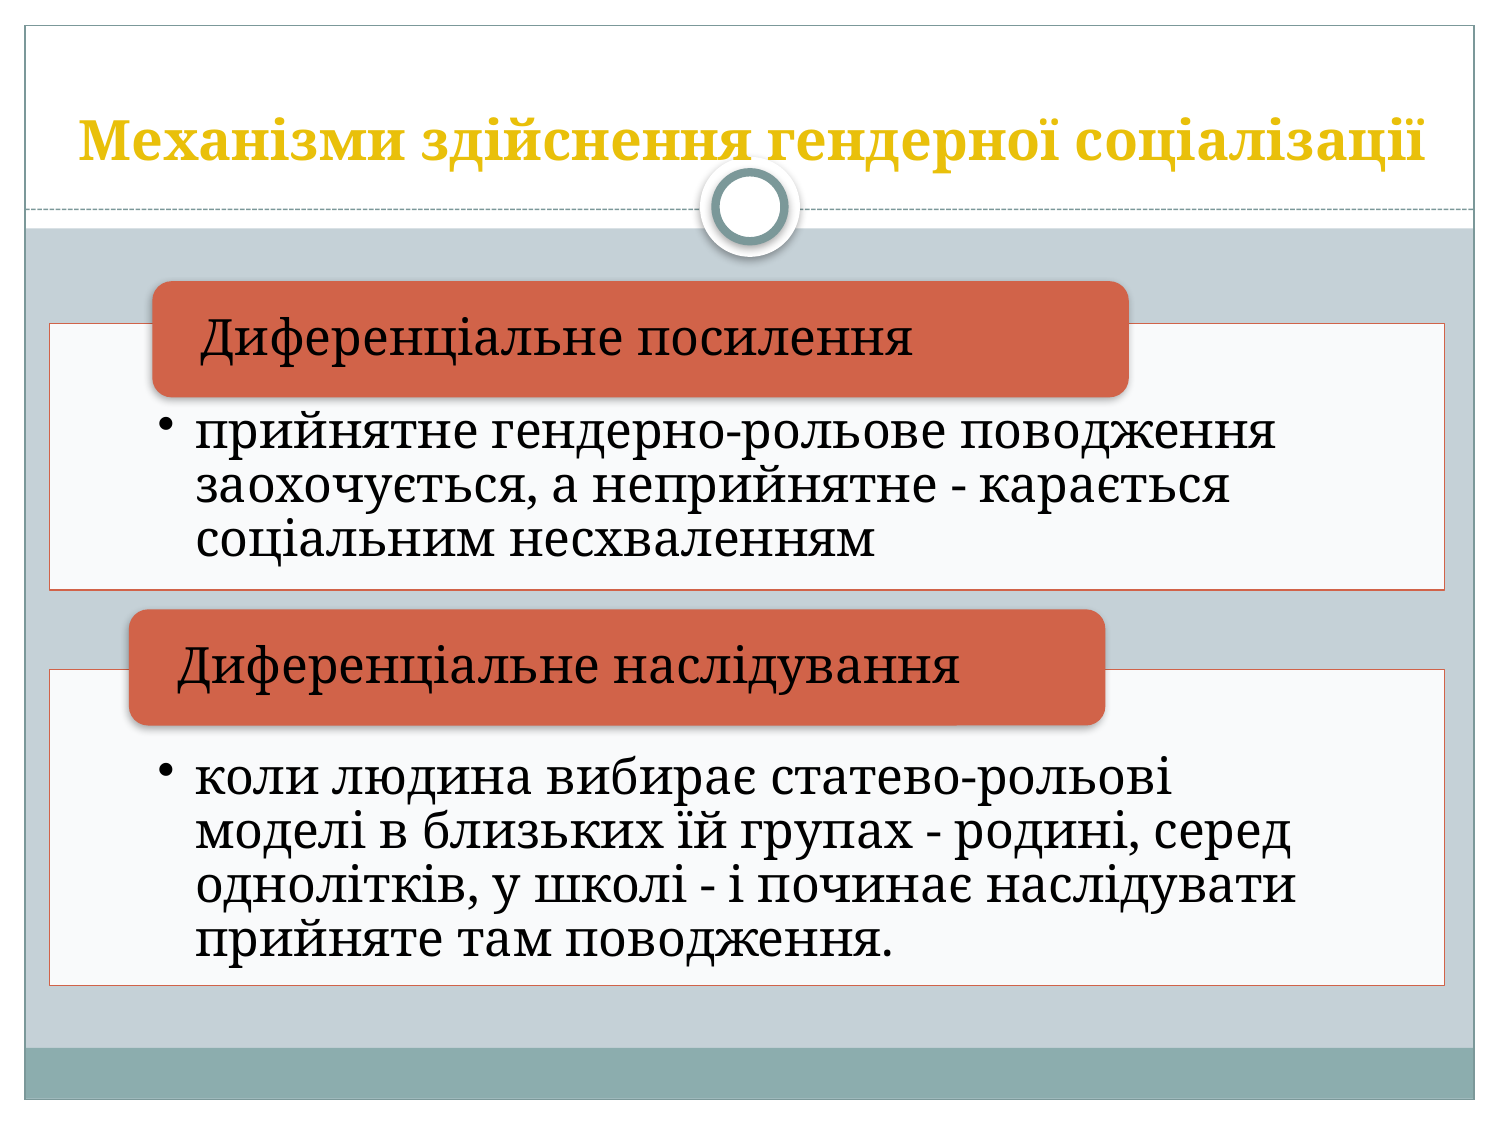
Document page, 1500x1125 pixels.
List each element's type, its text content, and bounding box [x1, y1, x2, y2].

title Механізми здійснення гендерної соціалізації [53, 54, 1454, 179]
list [49, 250, 1445, 1001]
